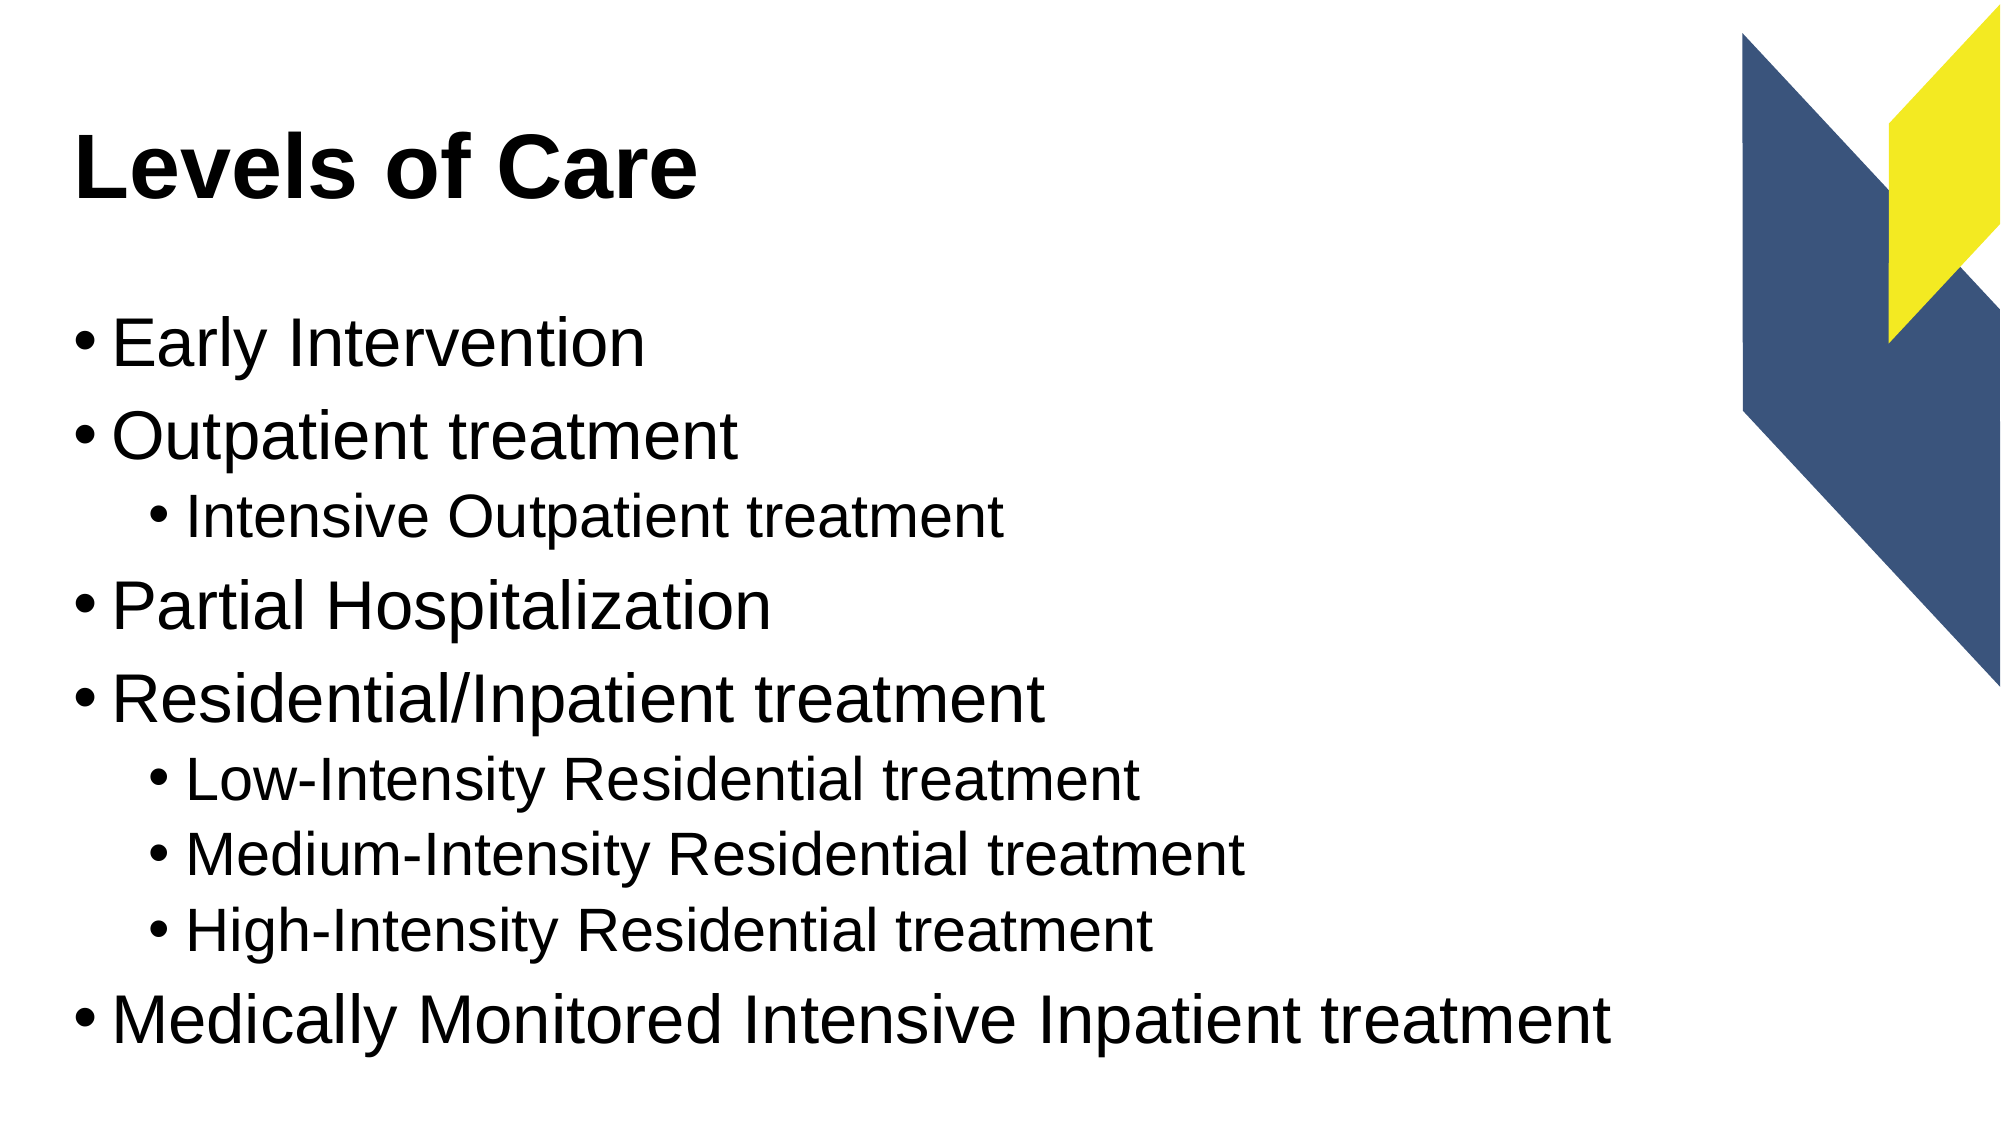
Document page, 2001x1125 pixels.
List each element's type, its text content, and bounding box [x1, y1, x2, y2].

list Early Intervention Outpatient treatment Intensive Outpatient treatment Partial Hospitalization Residential/Inpatient treatment Low-Intensity Residential treatment Medium-Intensity Residential treatment High-Intensity Residential treatment Medically Monitored Intensive Inpatient treatment [58, 299, 1723, 1081]
title Levels of Care [58, 59, 1723, 278]
